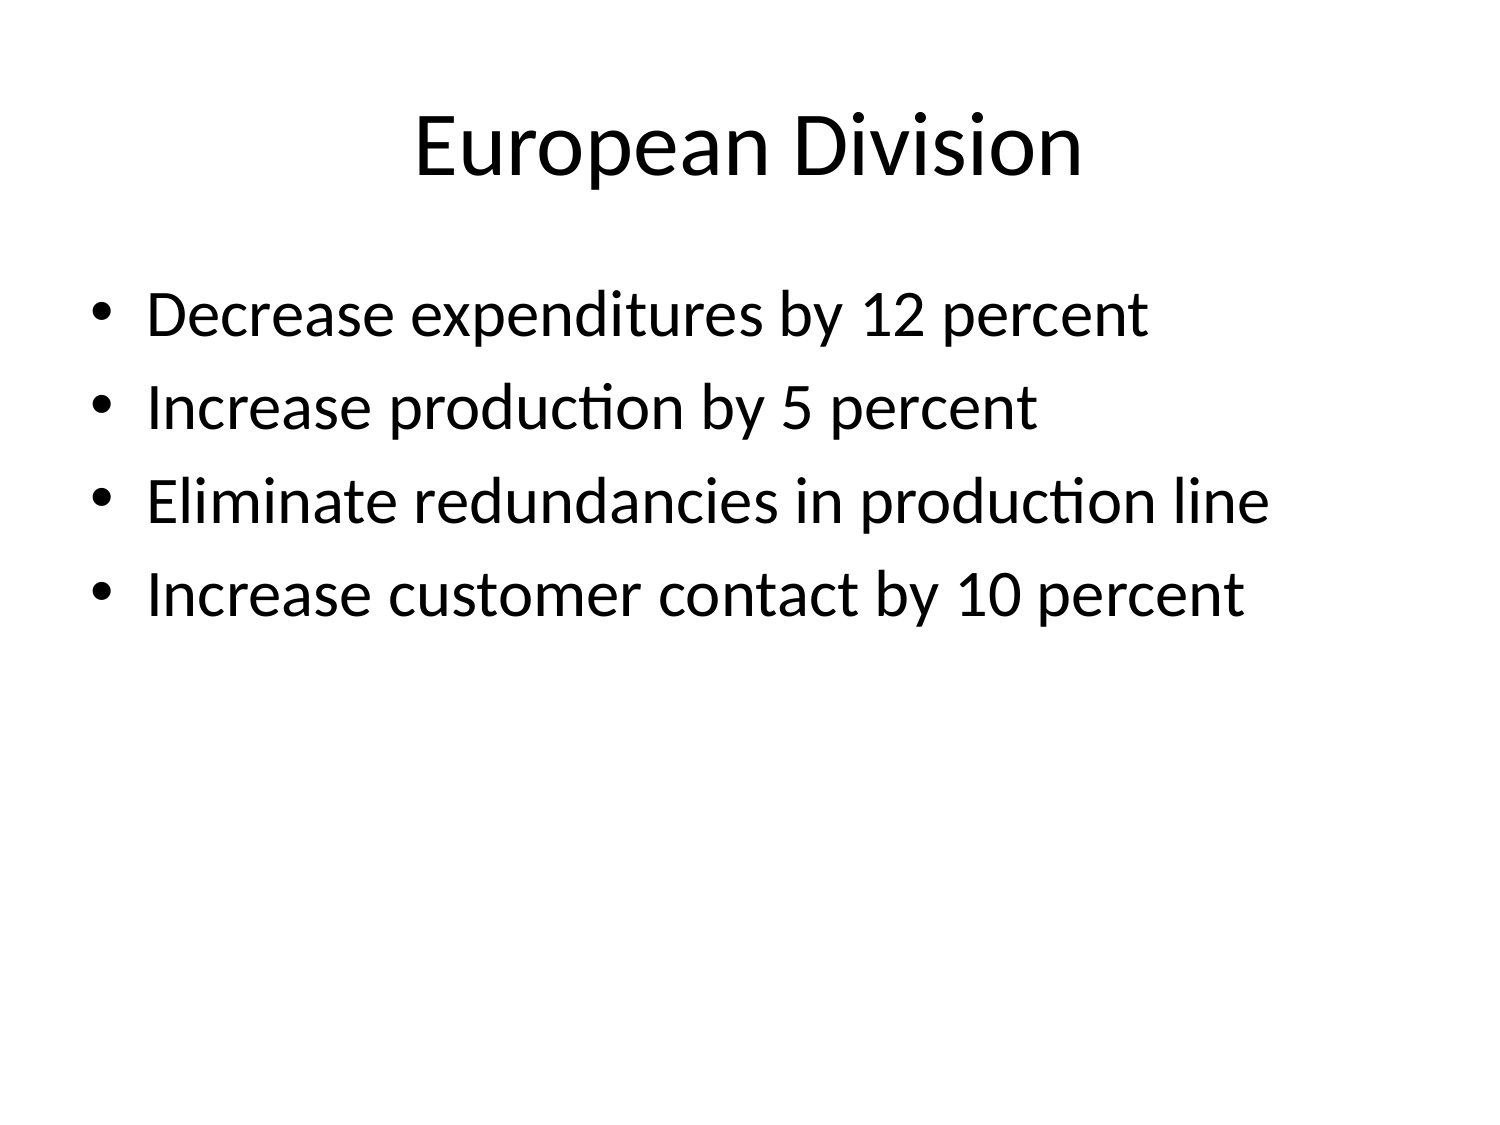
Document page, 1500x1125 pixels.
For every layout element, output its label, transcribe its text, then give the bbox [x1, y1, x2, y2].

list Decrease expenditures by 12 percent Increase production by 5 percent Eliminate redundancies in production line Increase customer contact by 10 percent [75, 262, 1425, 1005]
title European Division [75, 45, 1425, 233]
